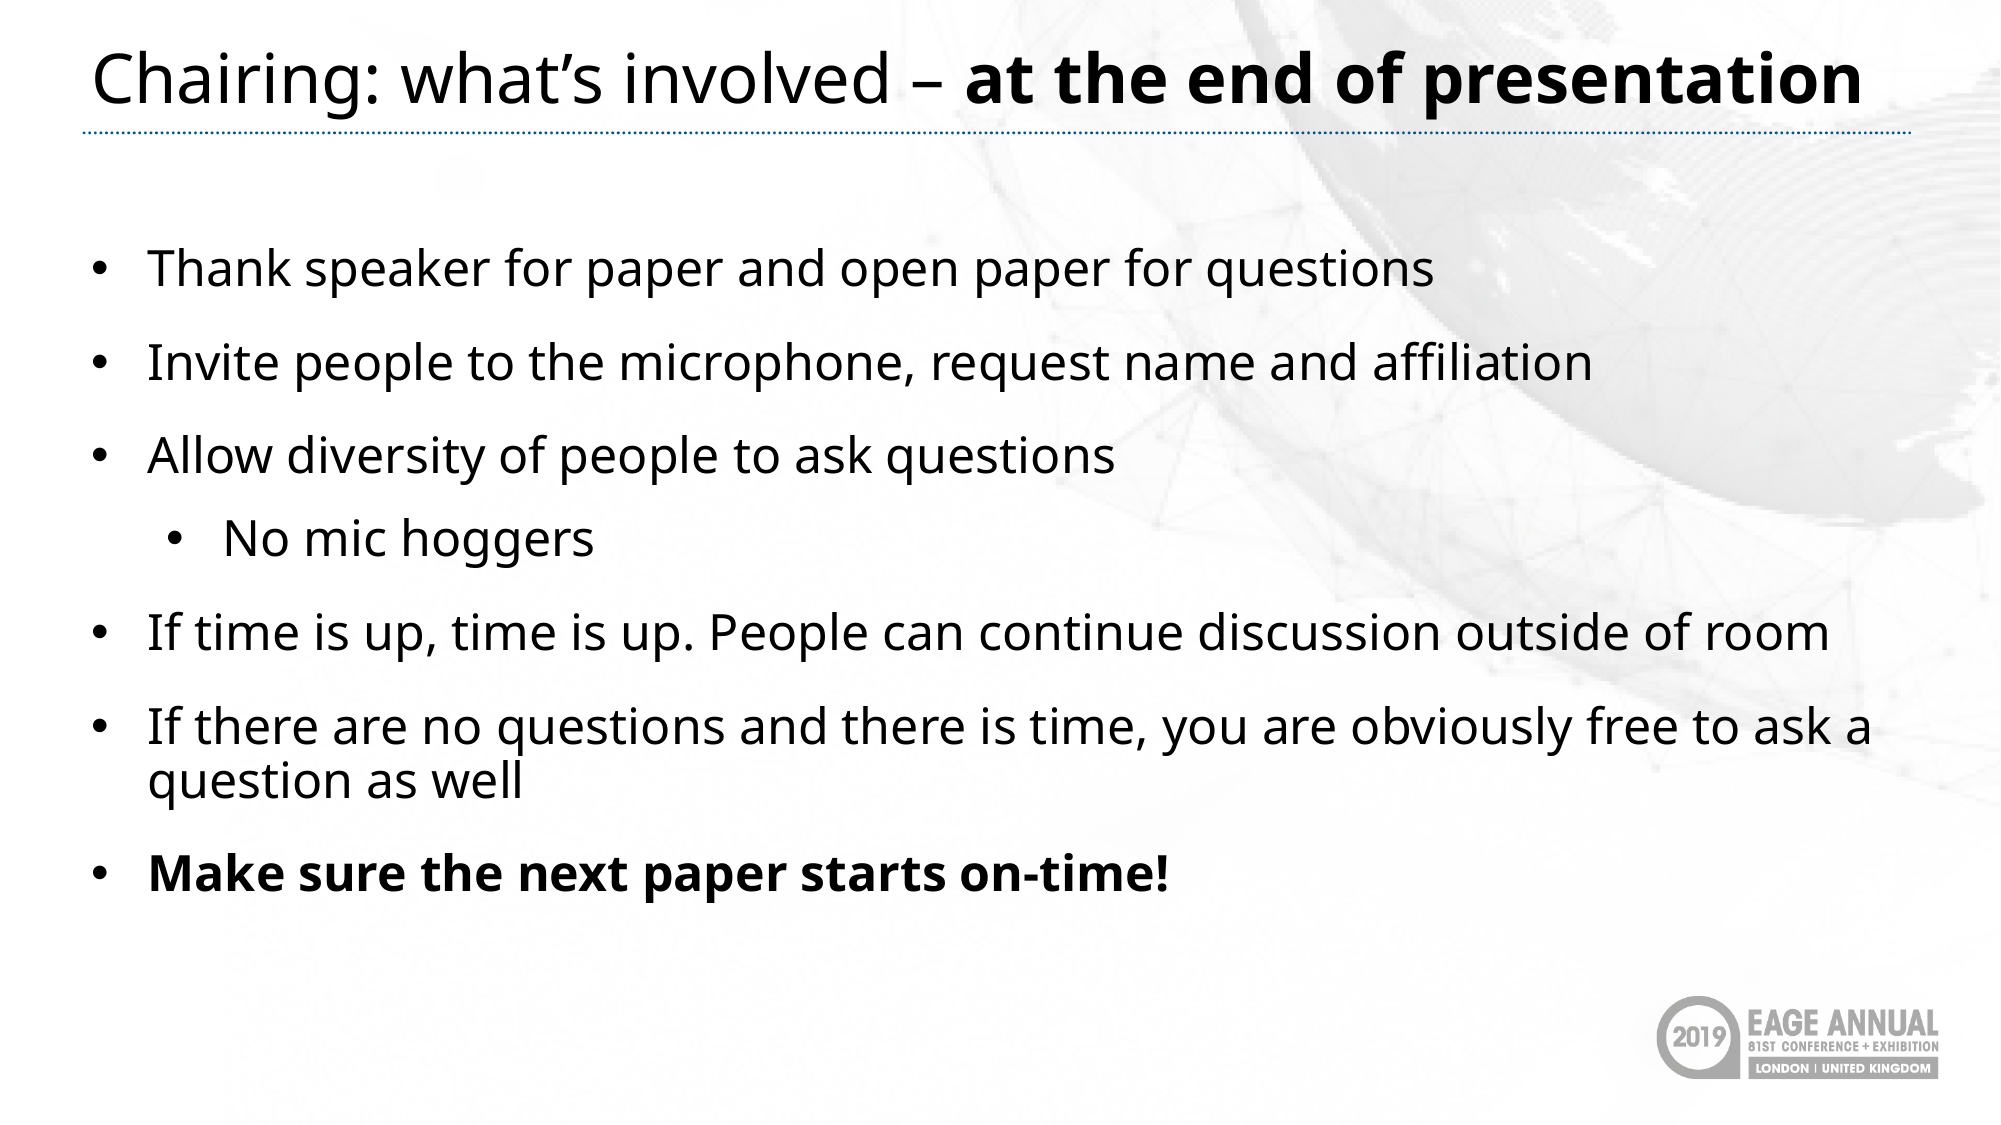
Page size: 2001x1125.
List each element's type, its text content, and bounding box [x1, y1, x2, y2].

list Thank speaker for paper and open paper for questions Invite people to the microphone, request name and affiliation Allow diversity of people to ask questions No mic hoggers If time is up, time is up. People can continue discussion outside of room If there are no questions and there is time, you are obviously free to ask a question as well Make sure the next paper starts on-time! [76, 235, 1919, 1027]
title Chairing: what’s involved – at the end of presentation [76, 31, 1919, 133]
picture [0, 0, 2001, 1125]
